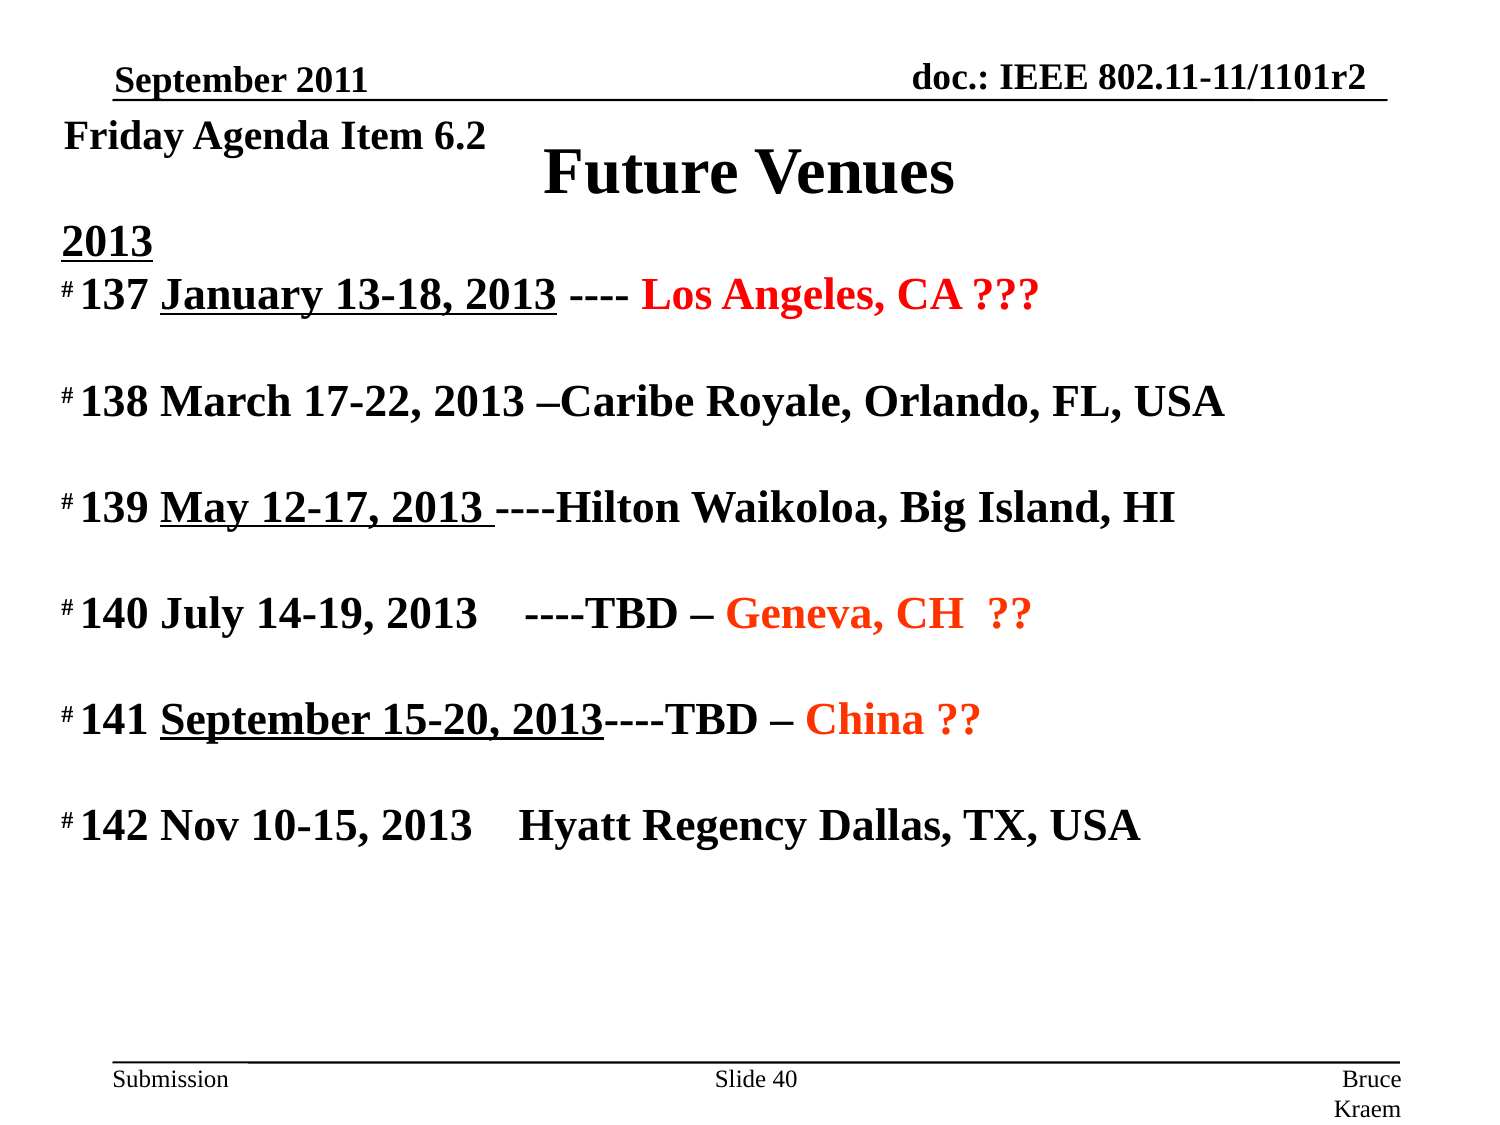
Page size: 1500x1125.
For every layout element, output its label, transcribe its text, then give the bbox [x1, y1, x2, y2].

list 2013 # 137 January 13-18, 2013 ---- Los Angeles, CA ??? # 138 March 17-22, 2013 –Caribe Royale, Orlando, FL, USA # 139 May 12-17, 2013 ----Hilton Waikoloa, Big Island, HI # 140 July 14-19, 2013 ----TBD – Geneva, CH ?? # 141 September 15-20, 2013----TBD – China ?? # 142 Nov 10-15, 2013 Hyatt Regency Dallas, TX, USA [46, 213, 1454, 1001]
slide_number Slide 40 [714, 1062, 798, 1093]
text_box Friday Agenda Item 6.2 [48, 100, 513, 165]
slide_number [114, 54, 372, 100]
title Future Venues [112, 112, 1388, 213]
footer Bruce Kraemer, Marvell [1325, 1062, 1402, 1093]
